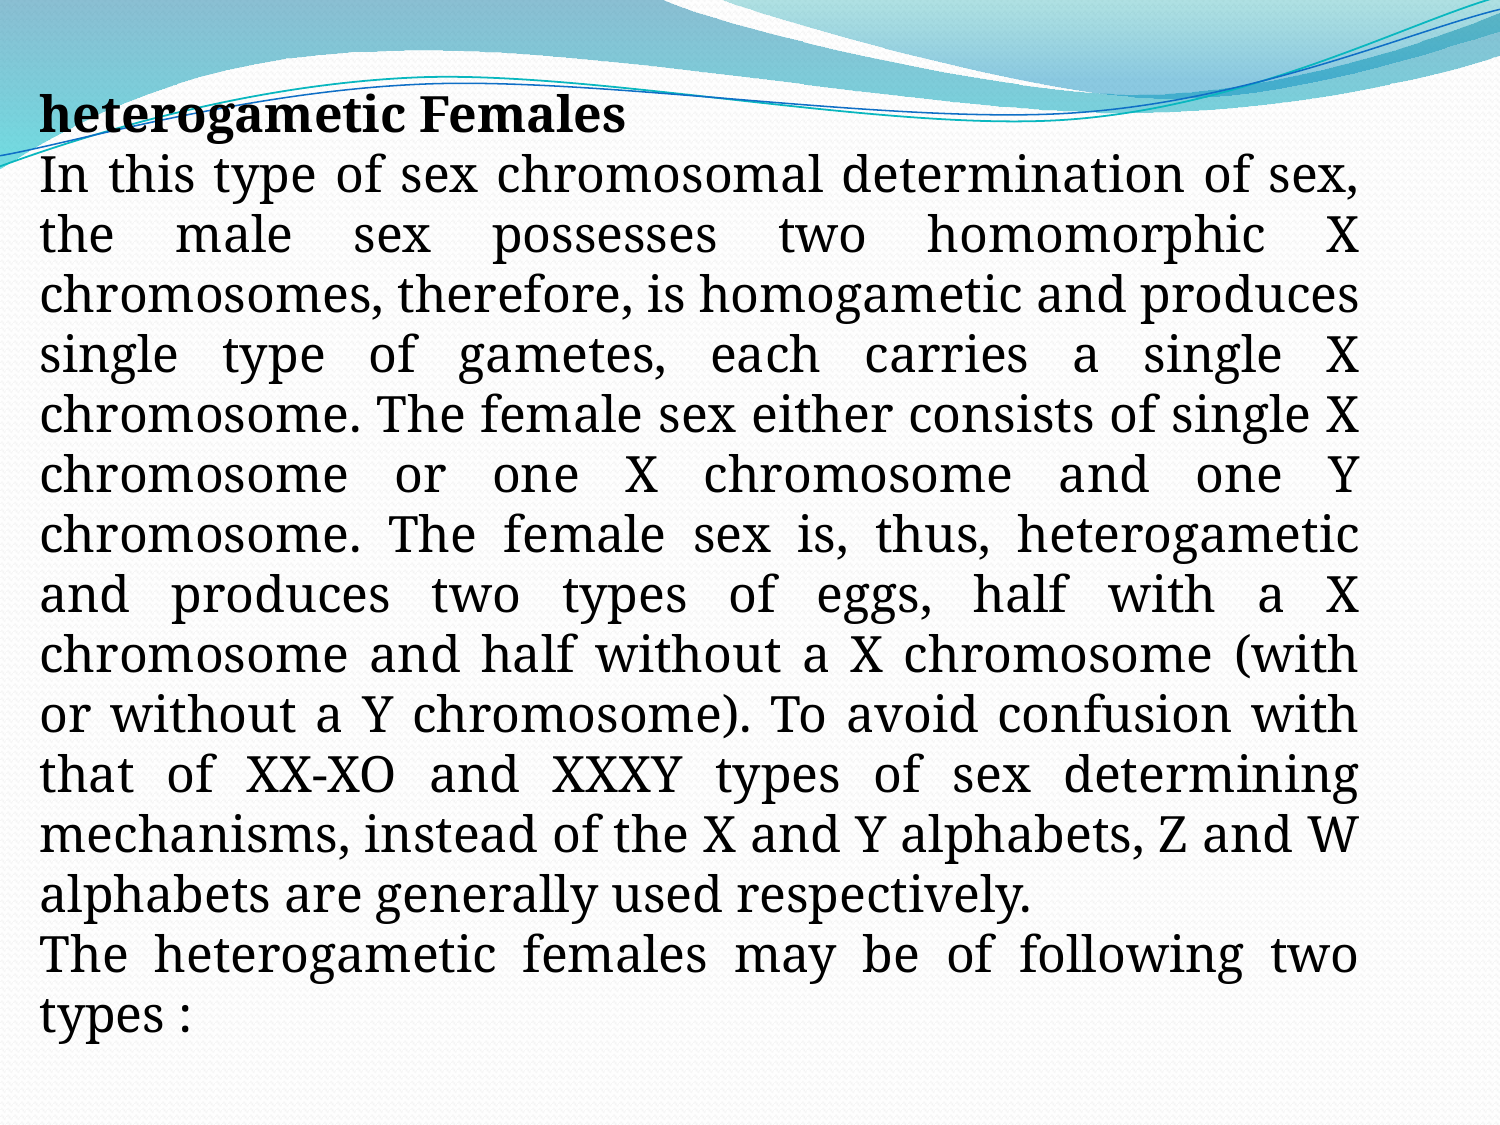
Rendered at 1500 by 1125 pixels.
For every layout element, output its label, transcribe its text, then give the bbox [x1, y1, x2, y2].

text_box heterogametic Females In this type of sex chromosomal determination of sex, the male sex possesses two homomorphic X chromosomes, therefore, is homogametic and produces single type of gametes, each carries a single X chromosome. The female sex either consists of single X chromosome or one X chromosome and one Y chromosome. The female sex is, thus, heterogametic and produces two types of eggs, half with a X chromosome and half without a X chromosome (with or without a Y chromosome). To avoid confusion with that of XX-XO and XXXY types of sex determining mechanisms, instead of the X and Y alphabets, Z and W alphabets are generally used respectively. The heterogametic females may be of following two types : [24, 74, 1375, 1050]
